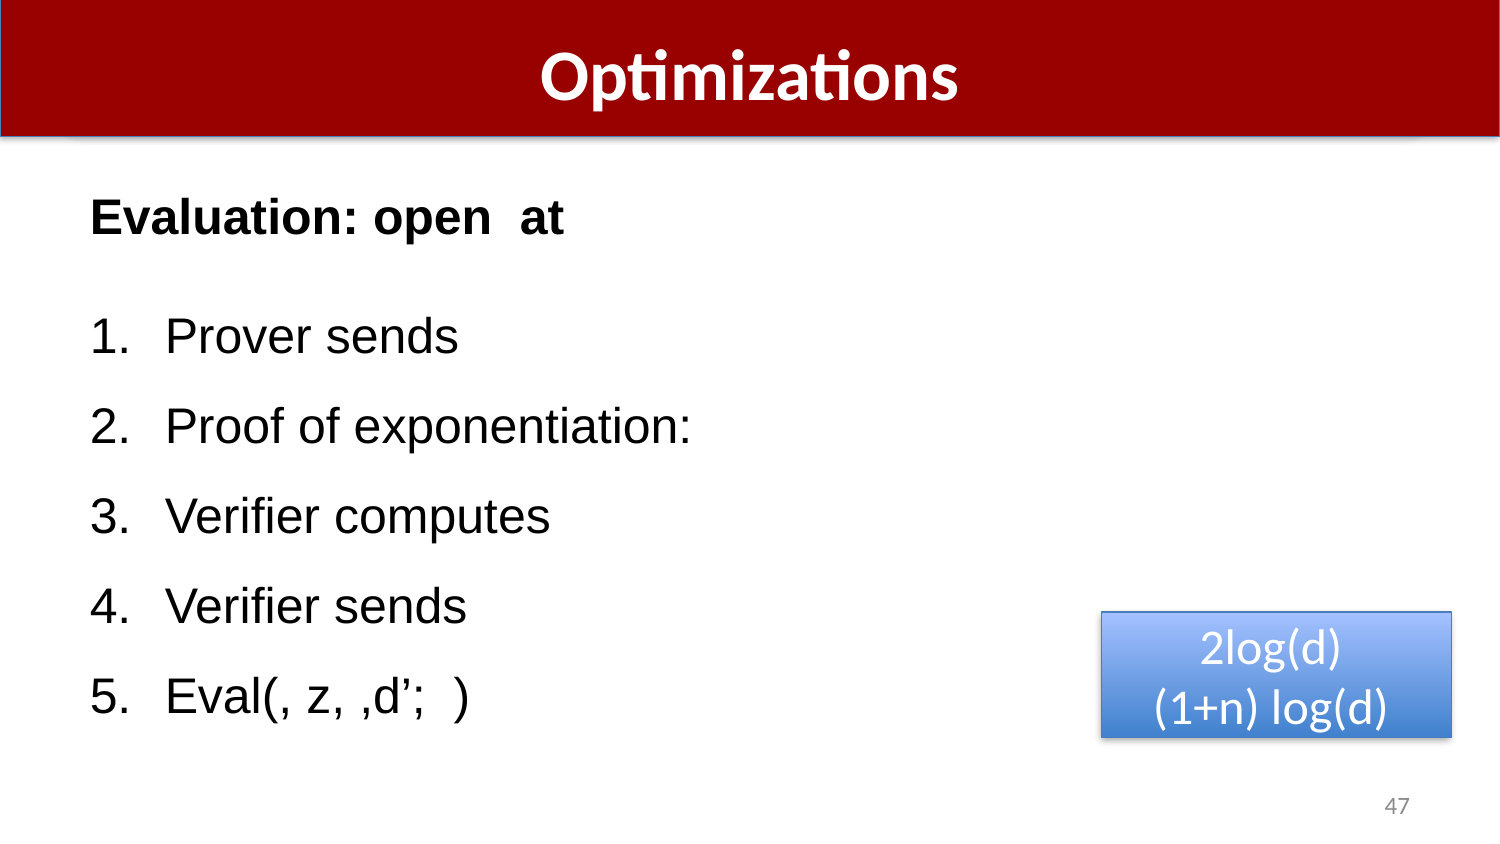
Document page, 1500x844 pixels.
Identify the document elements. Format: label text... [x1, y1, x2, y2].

title Optimizations [75, 20, 1425, 123]
slide_number 47 [1074, 782, 1425, 828]
